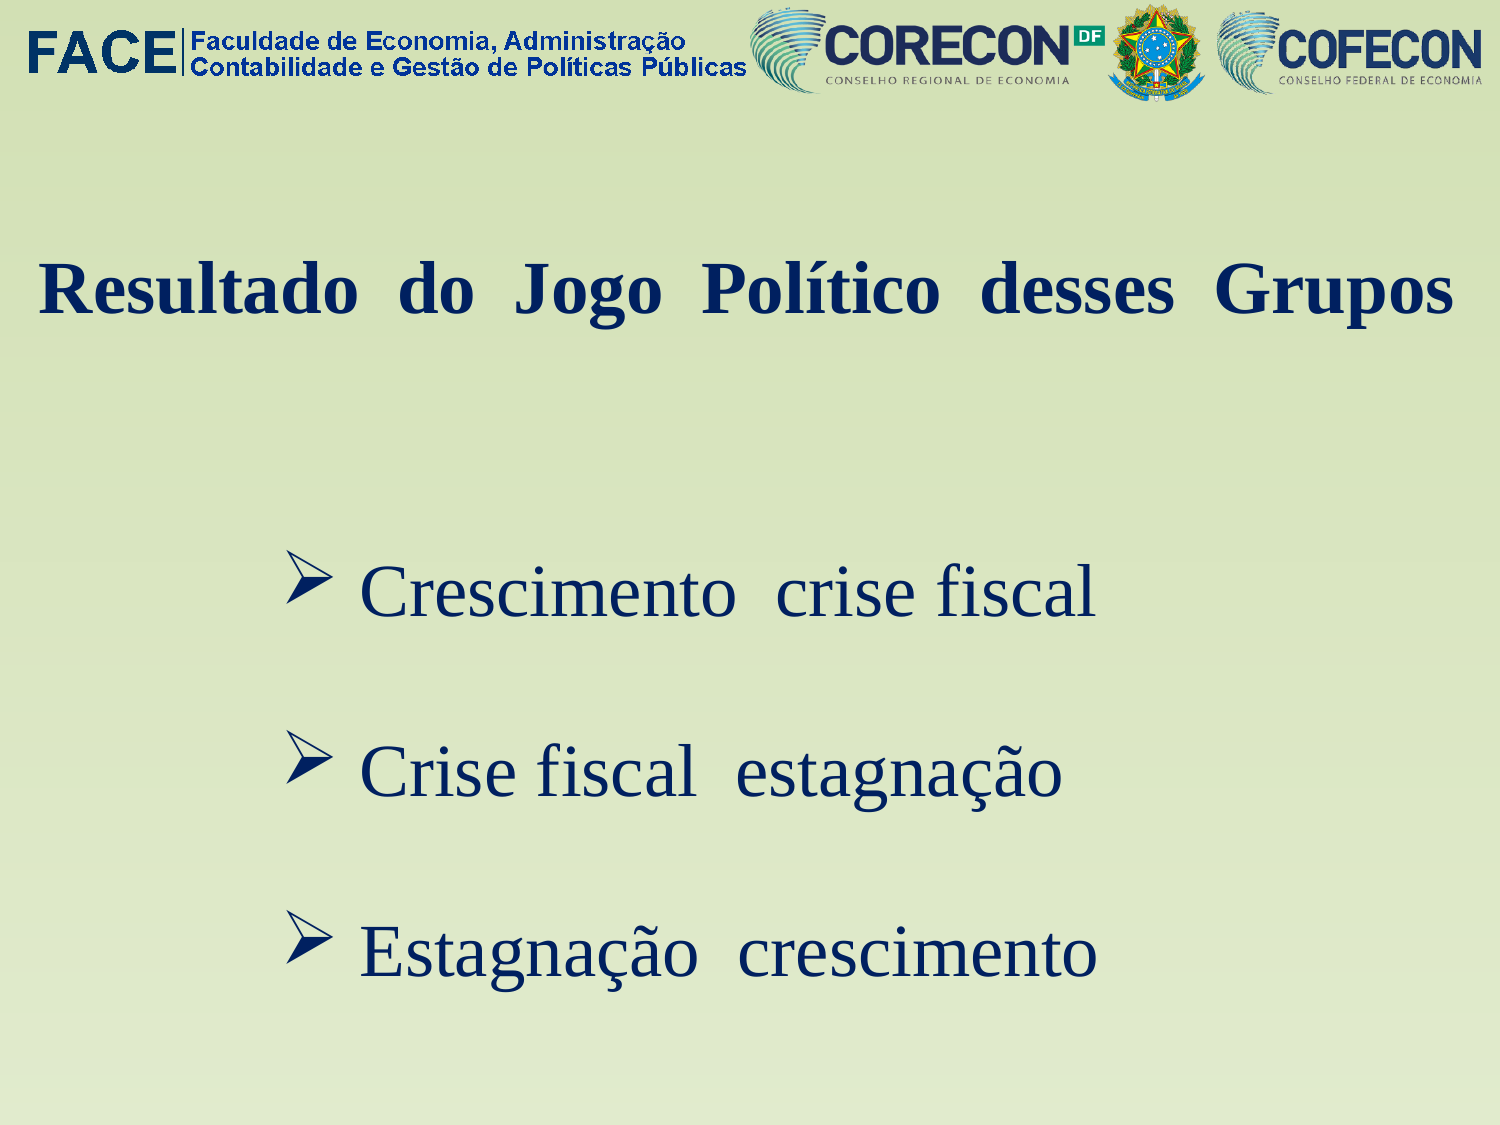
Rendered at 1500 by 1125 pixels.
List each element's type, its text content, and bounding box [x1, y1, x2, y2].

picture [25, 0, 1483, 119]
text_box Resultado do Jogo Político desses Grupos [12, 231, 1483, 337]
